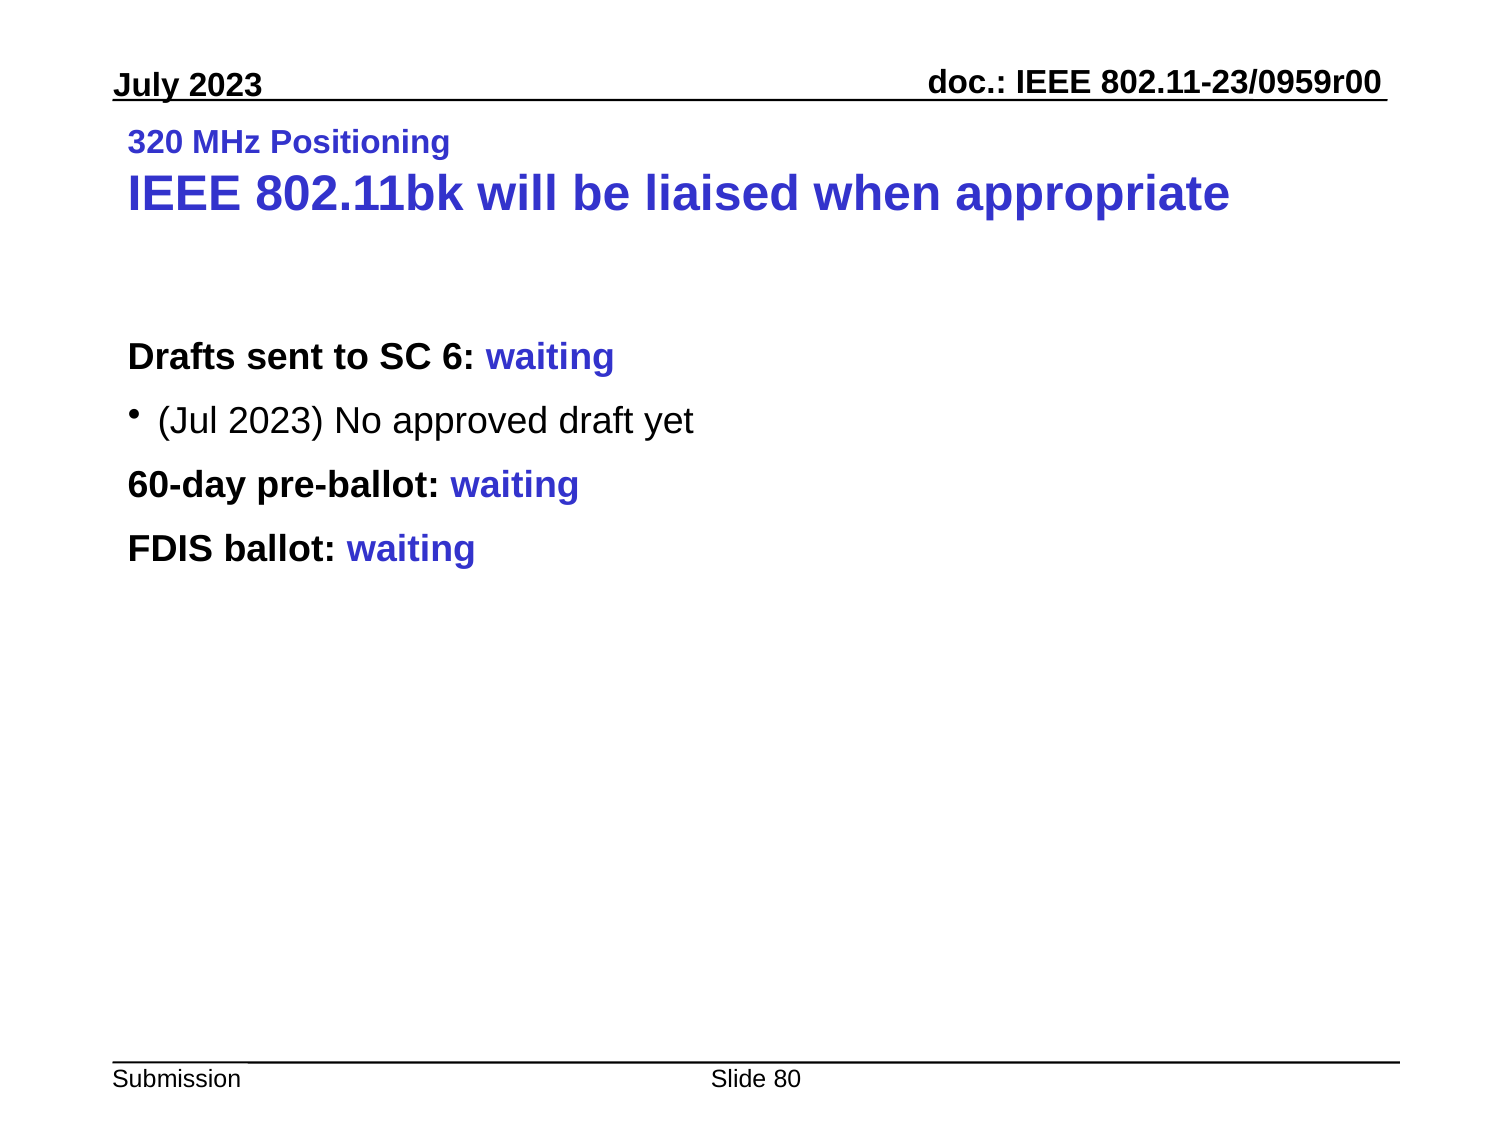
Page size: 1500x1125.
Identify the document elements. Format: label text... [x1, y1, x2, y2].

title 320 MHz Positioning IEEE 802.11bk will be liaised when appropriate [112, 112, 1388, 288]
slide_number Slide 80 [709, 1061, 803, 1093]
list Drafts sent to SC 6: waiting (Jul 2023) No approved draft yet 60-day pre-ballot: waiting FDIS ballot: waiting [112, 324, 1388, 1000]
